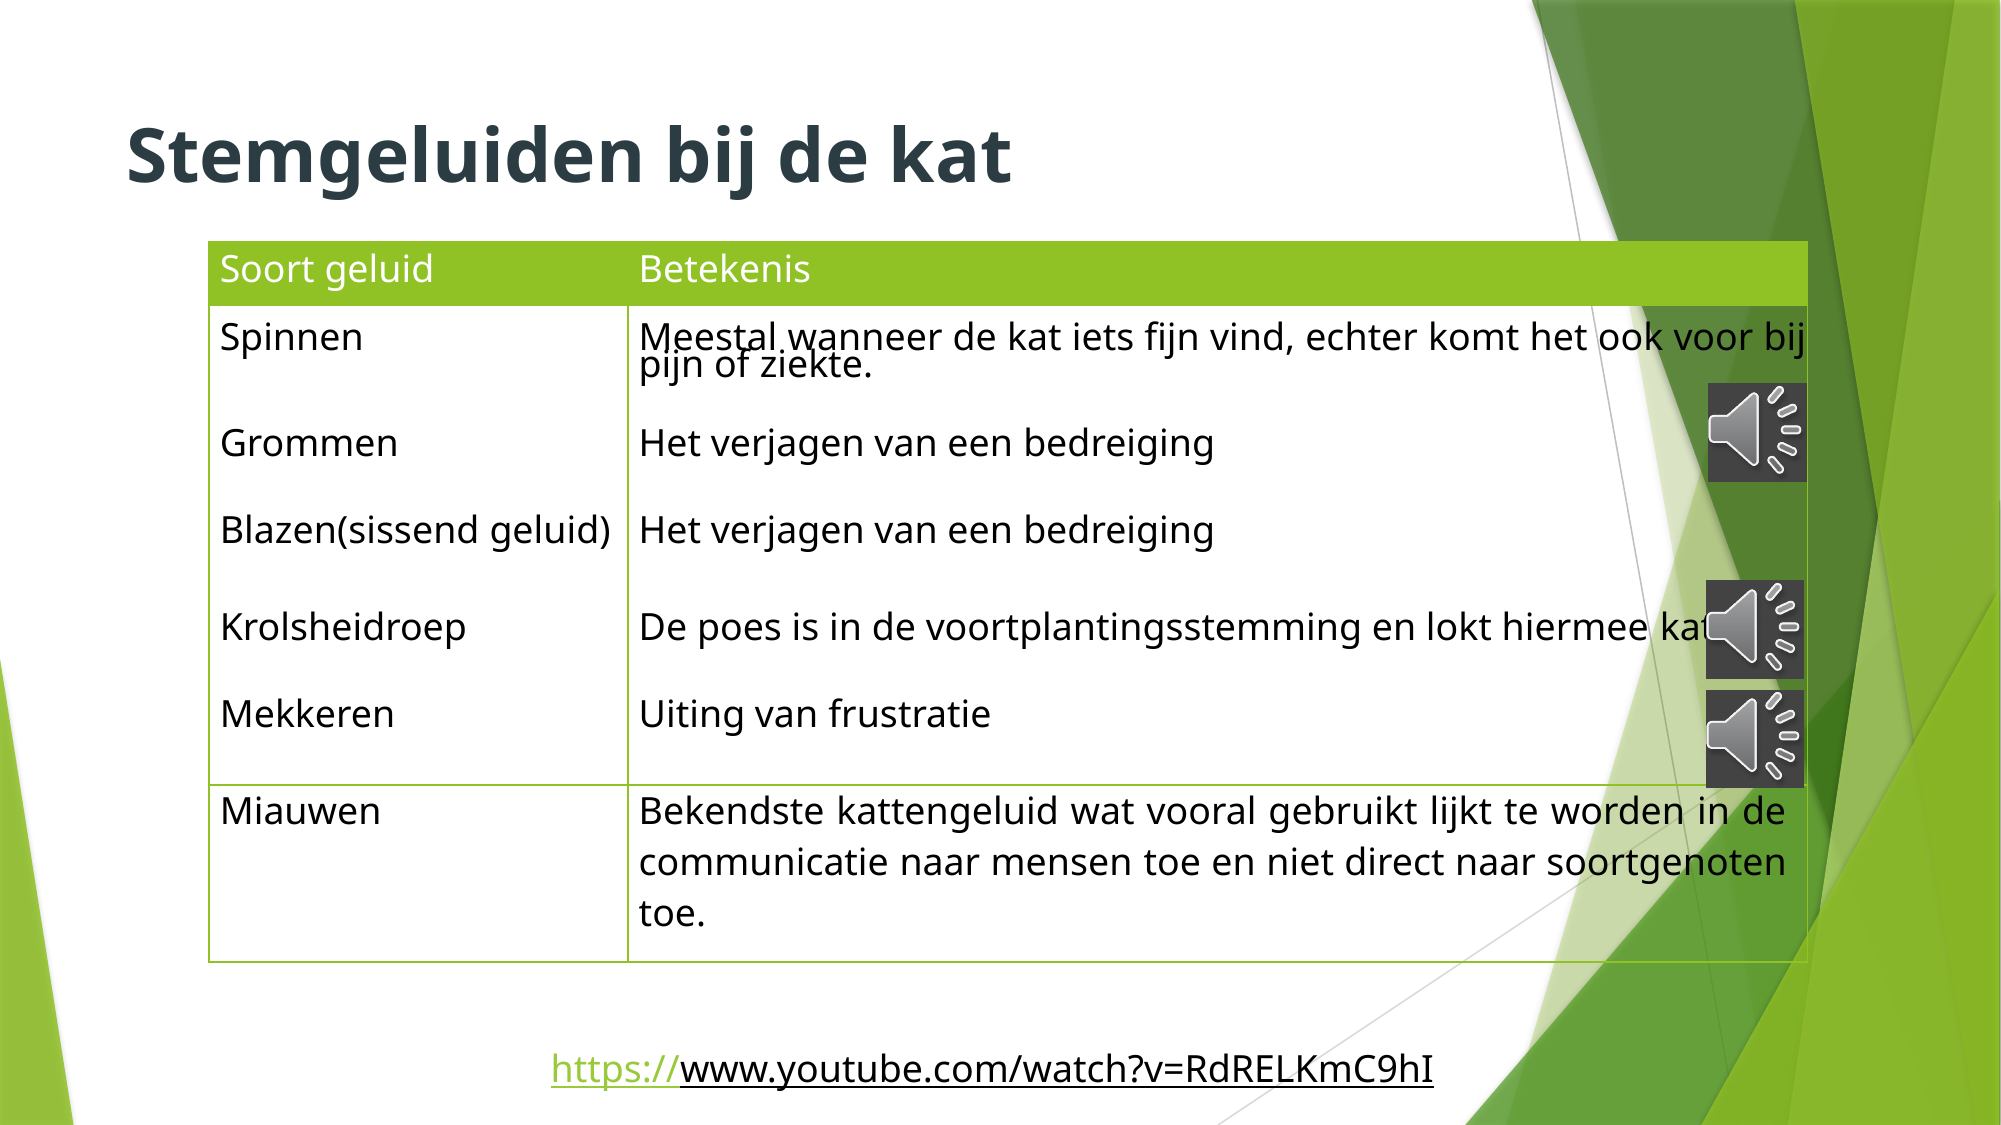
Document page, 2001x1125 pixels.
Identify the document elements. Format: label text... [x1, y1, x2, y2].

table_cell De poes is in de voortplantingsstemming en lokt hiermee katers [629, 597, 1702, 688]
text_box https://www.youtube.com/watch?v=RdRELKmC9hI [208, 1037, 1786, 1104]
table_cell Krolsheidroep [210, 597, 627, 688]
table_cell Miauwen [210, 786, 627, 961]
table_cell Meestal wanneer de kat iets fijn vind, echter komt het ook voor bij pijn of ziekte. [629, 306, 1807, 416]
table_cell Het verjagen van een bedreiging [629, 504, 1807, 597]
title Stemgeluiden bij de kat [111, 99, 1522, 317]
picture [1704, 688, 1806, 790]
table_cell Uiting van frustratie [629, 688, 1702, 784]
picture [1704, 579, 1806, 681]
table_cell Bekendste kattengeluid wat vooral gebruikt lijkt te worden in de communicatie naar mensen toe en niet direct naar soortgenoten toe. [629, 786, 1807, 961]
table_header Betekenis [629, 243, 1807, 306]
table_cell Het verjagen van een bedreiging [629, 416, 1807, 504]
table_cell Spinnen [210, 306, 627, 416]
table_cell Blazen(sissend geluid) [210, 504, 627, 597]
table_header Soort geluid [210, 243, 627, 306]
table_cell Grommen [210, 416, 627, 504]
picture [1706, 381, 1808, 483]
table_cell Mekkeren [210, 688, 627, 784]
